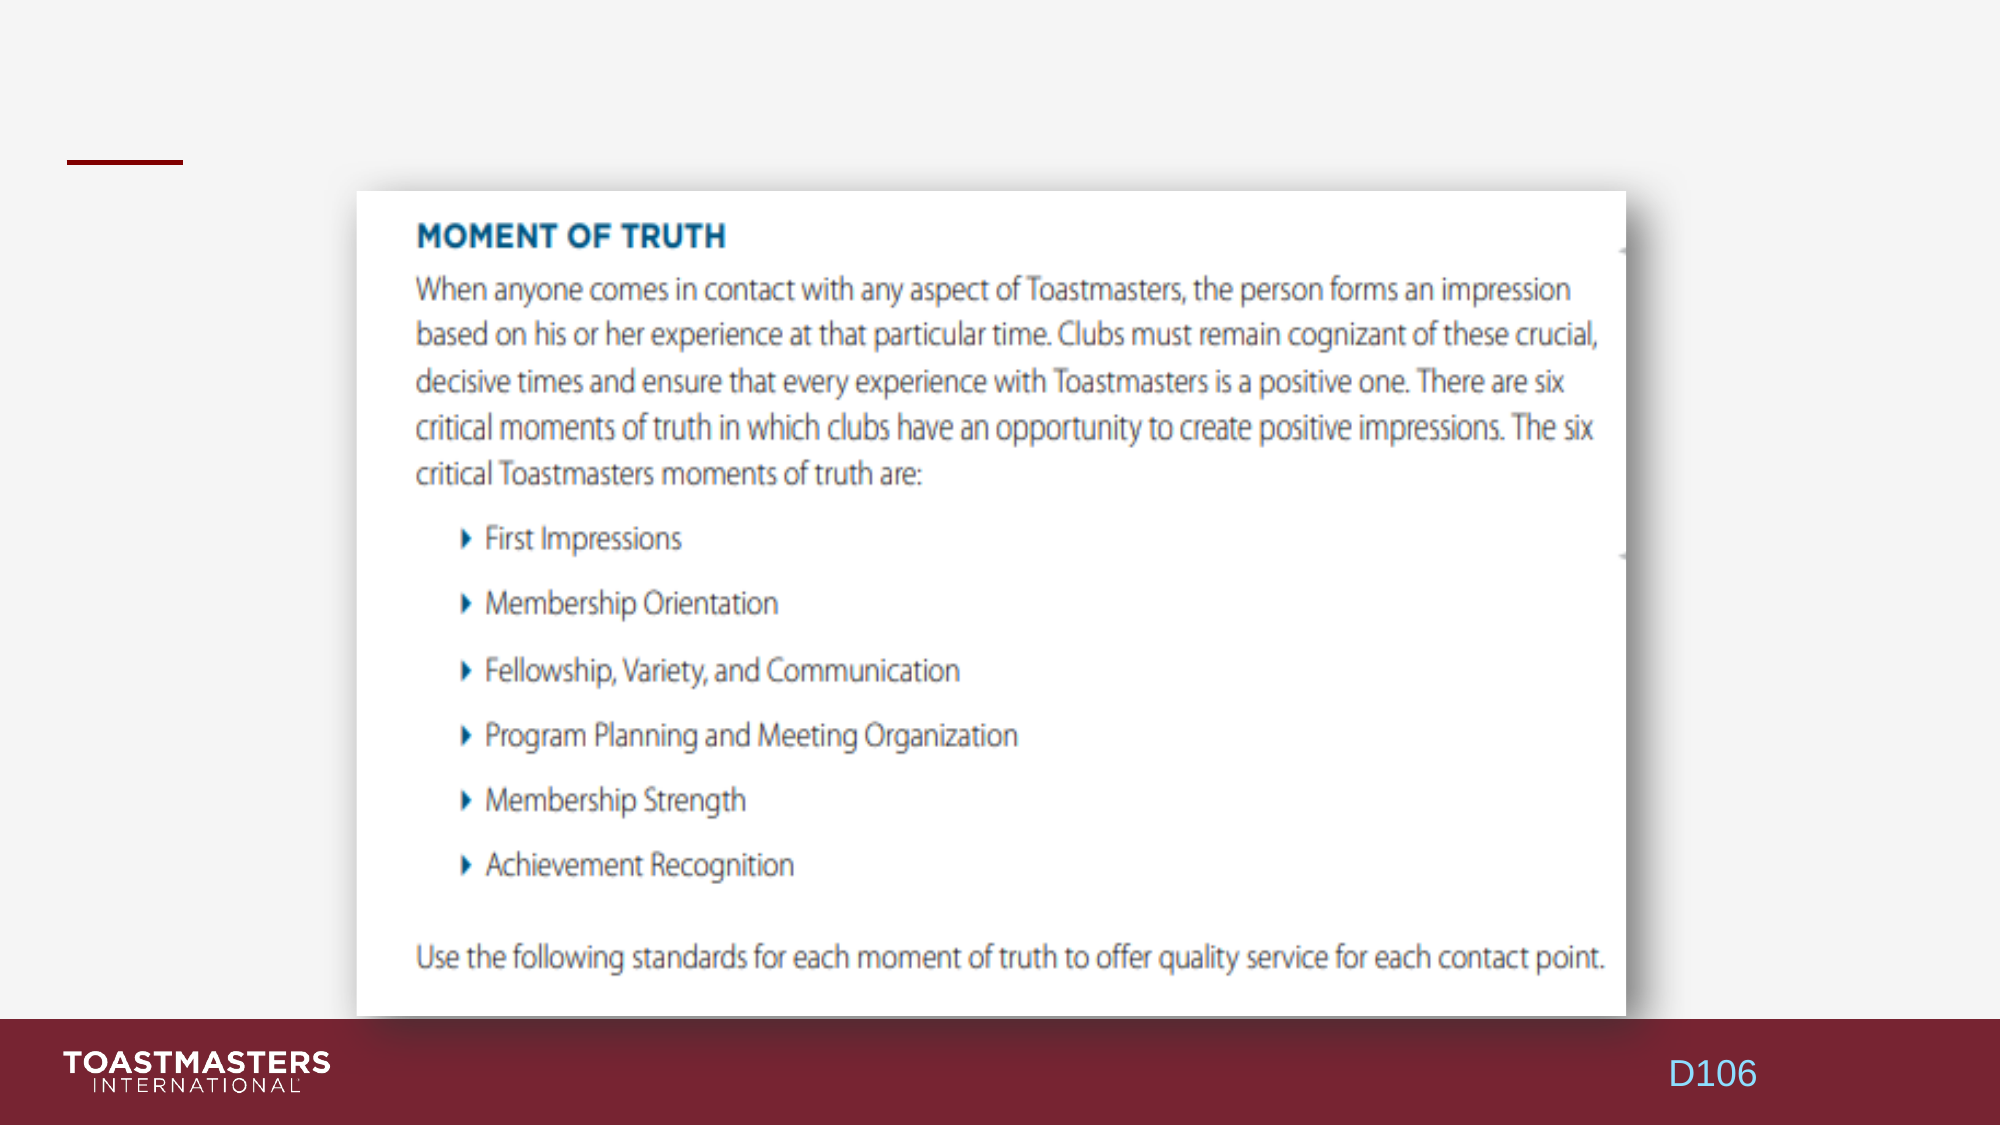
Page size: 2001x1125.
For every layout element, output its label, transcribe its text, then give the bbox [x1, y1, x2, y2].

text_box D106 [1462, 1041, 1964, 1102]
picture [51, 1036, 343, 1103]
picture [356, 190, 1627, 1016]
